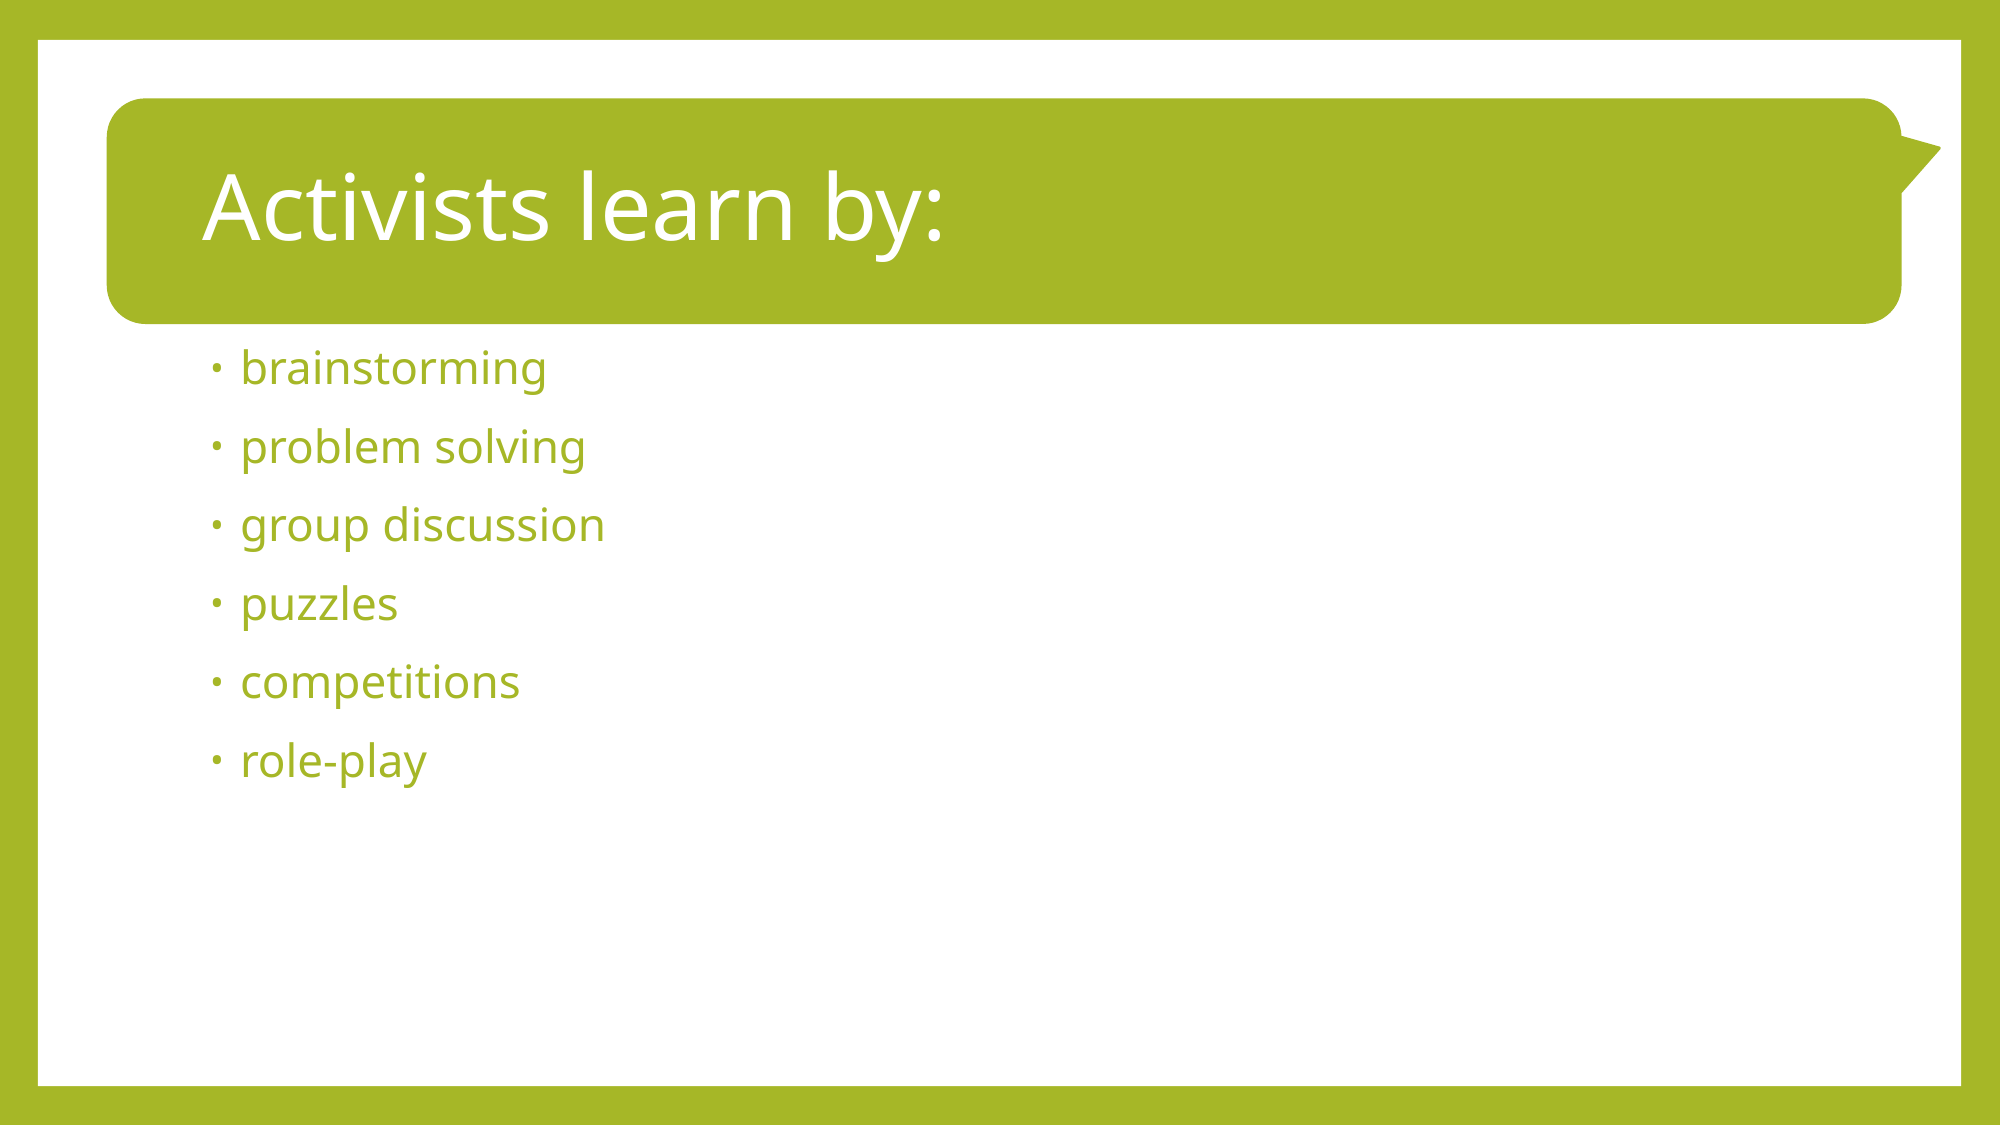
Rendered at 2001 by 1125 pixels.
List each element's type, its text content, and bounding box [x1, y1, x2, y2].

text_box [106, 98, 1941, 325]
title Activists learn by: [187, 99, 1808, 323]
list brainstorming problem solving group discussion puzzles competitions role-play [187, 337, 1808, 1000]
